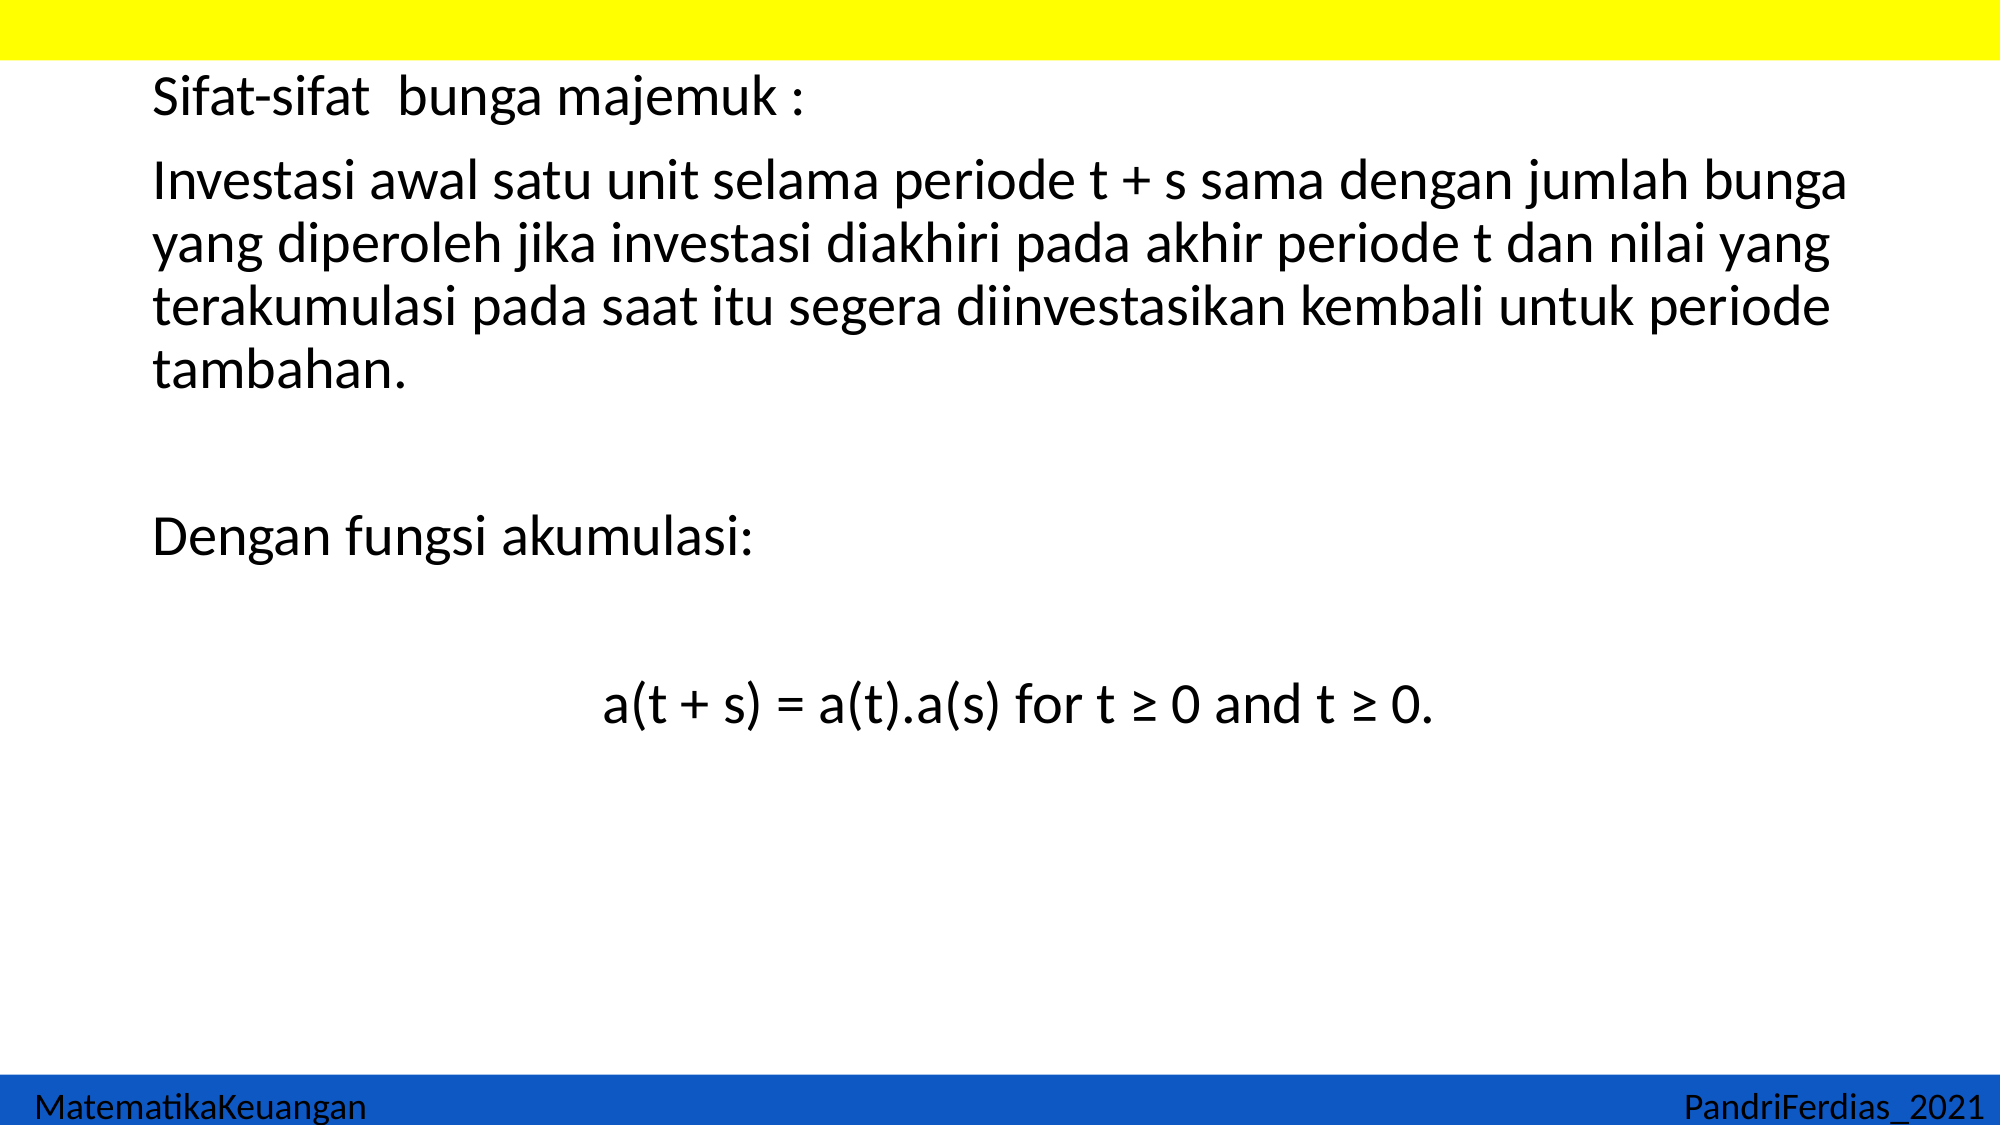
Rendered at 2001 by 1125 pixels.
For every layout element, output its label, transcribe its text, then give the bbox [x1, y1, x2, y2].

text_box [0, 0, 2000, 61]
text_box MatematikaKeuangan PandriFerdias_2021 [0, 1074, 2000, 1125]
